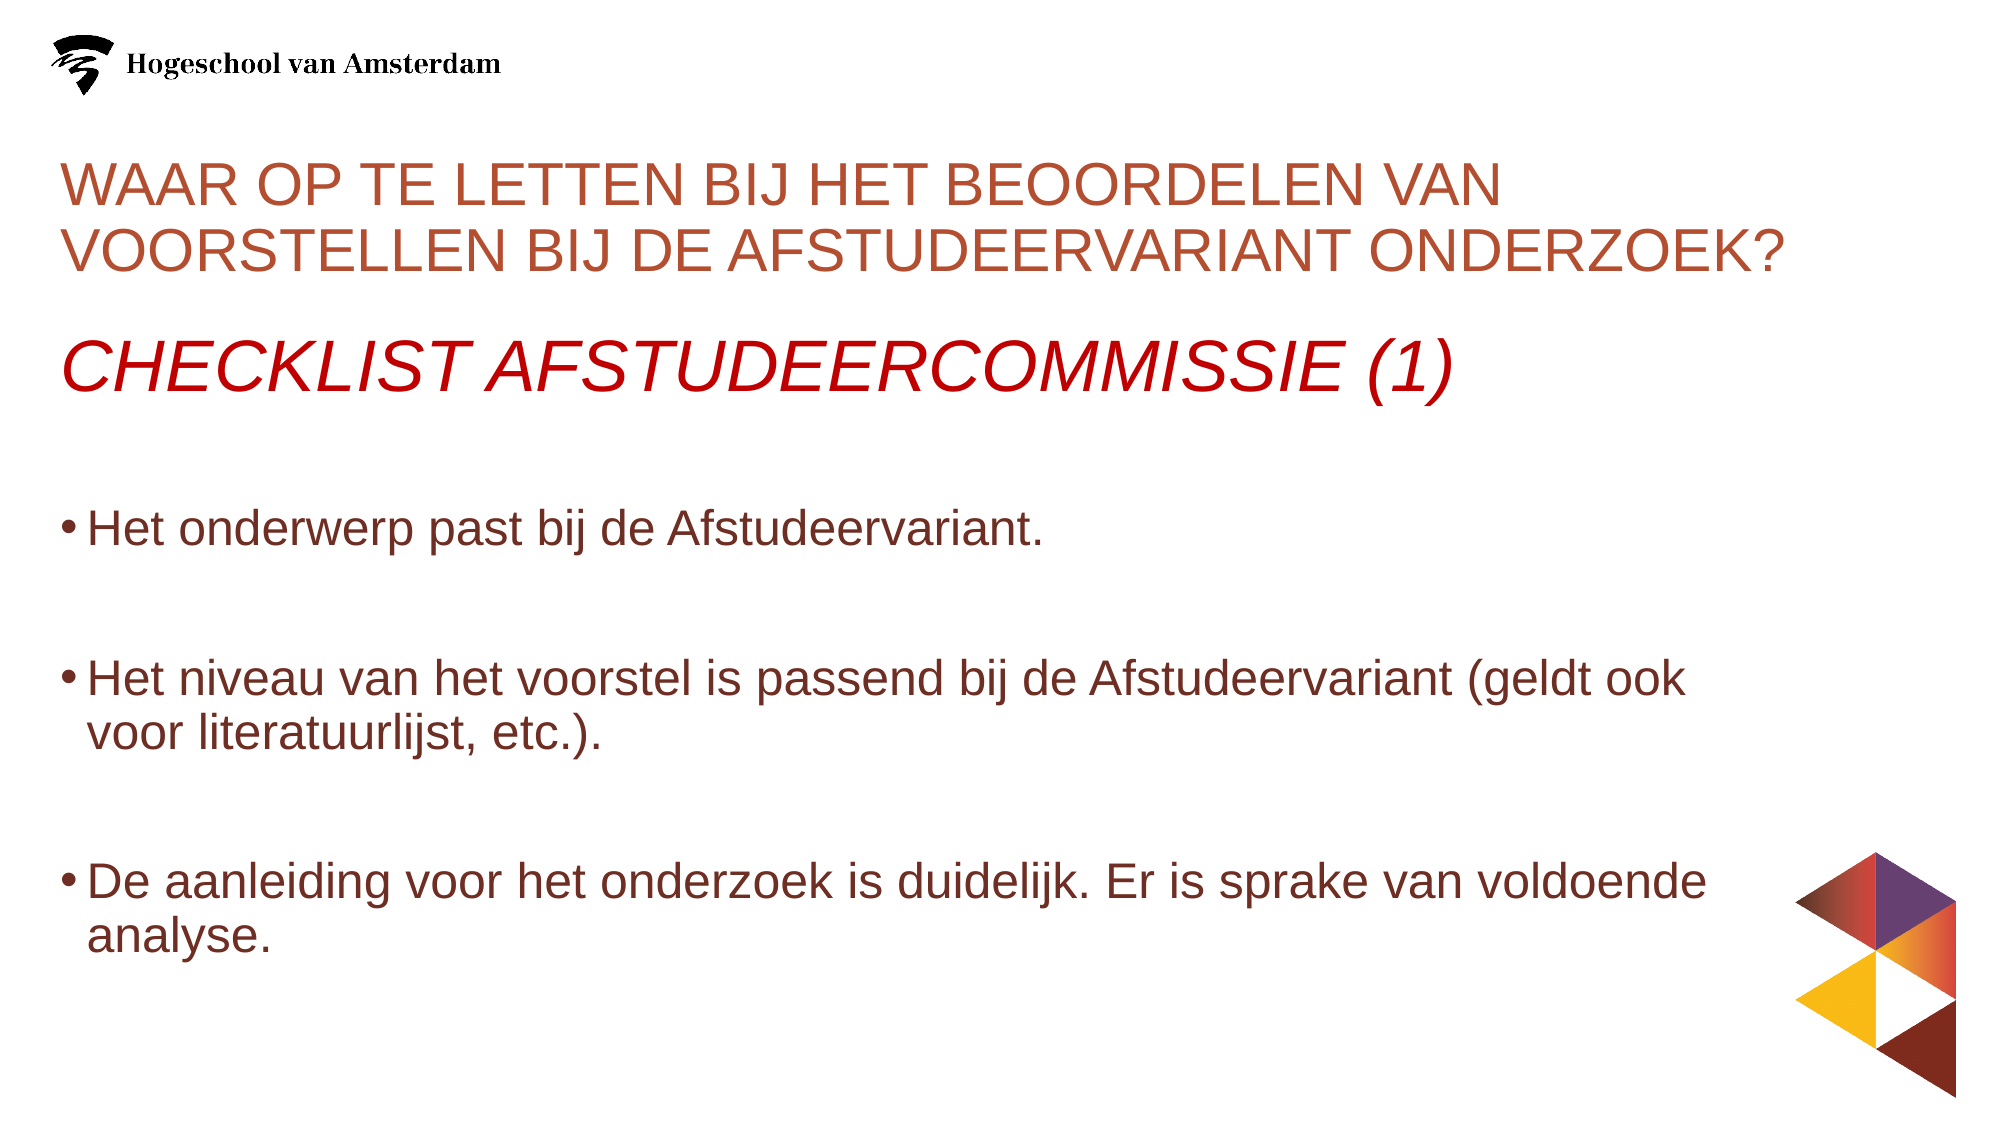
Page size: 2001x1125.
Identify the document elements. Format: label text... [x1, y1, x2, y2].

picture [30, 16, 521, 114]
title Waar op te letten bij het beoordelen van voorstellen bij de afstudeervariant Onderzoek? [45, 145, 1863, 295]
picture [1795, 852, 1956, 1098]
list Checklist afstudeercommissie (1) Het onderwerp past bij de Afstudeervariant. Het niveau van het voorstel is passend bij de Afstudeervariant (geldt ook voor literatuurlijst, etc.). De aanleiding voor het onderzoek is duidelijk. Er is sprake van voldoende analyse. [45, 320, 1771, 1014]
